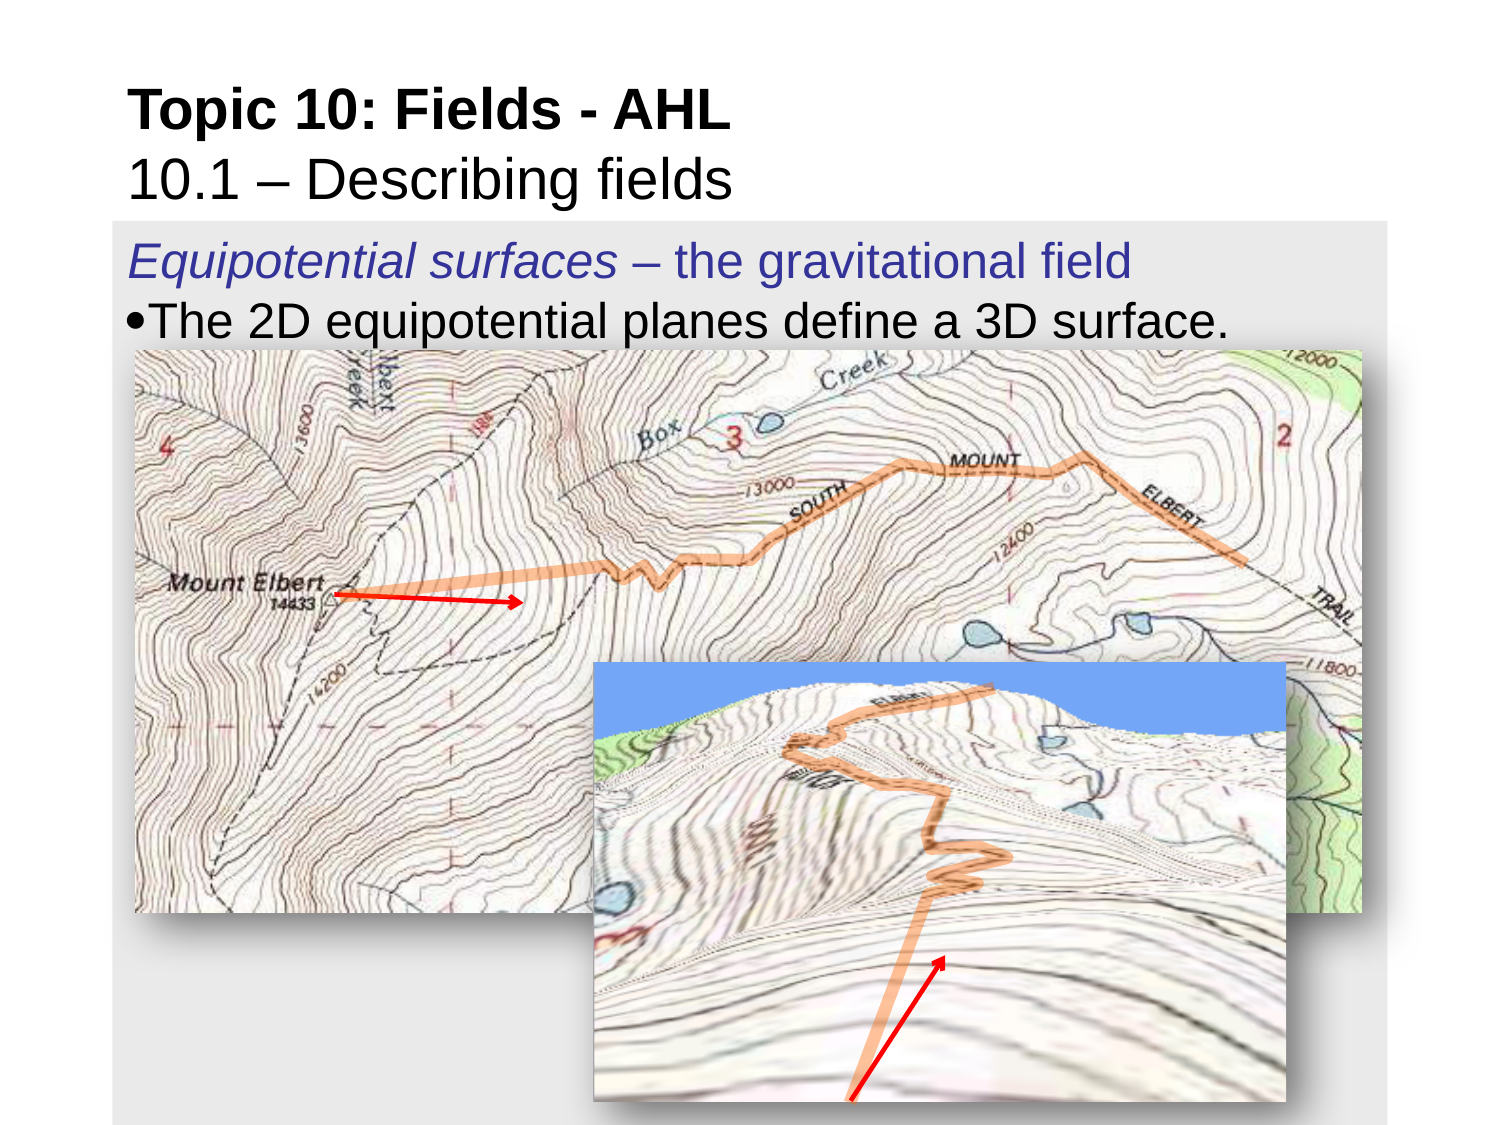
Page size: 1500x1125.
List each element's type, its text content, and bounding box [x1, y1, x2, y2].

text_box Topic 10: Fields - AHL 10.1 – Describing fields [112, 67, 1388, 215]
picture [135, 350, 1362, 1103]
text_box Equipotential surfaces – the gravitational field The 2D equipotential planes define a 3D surface. [112, 220, 1388, 1125]
